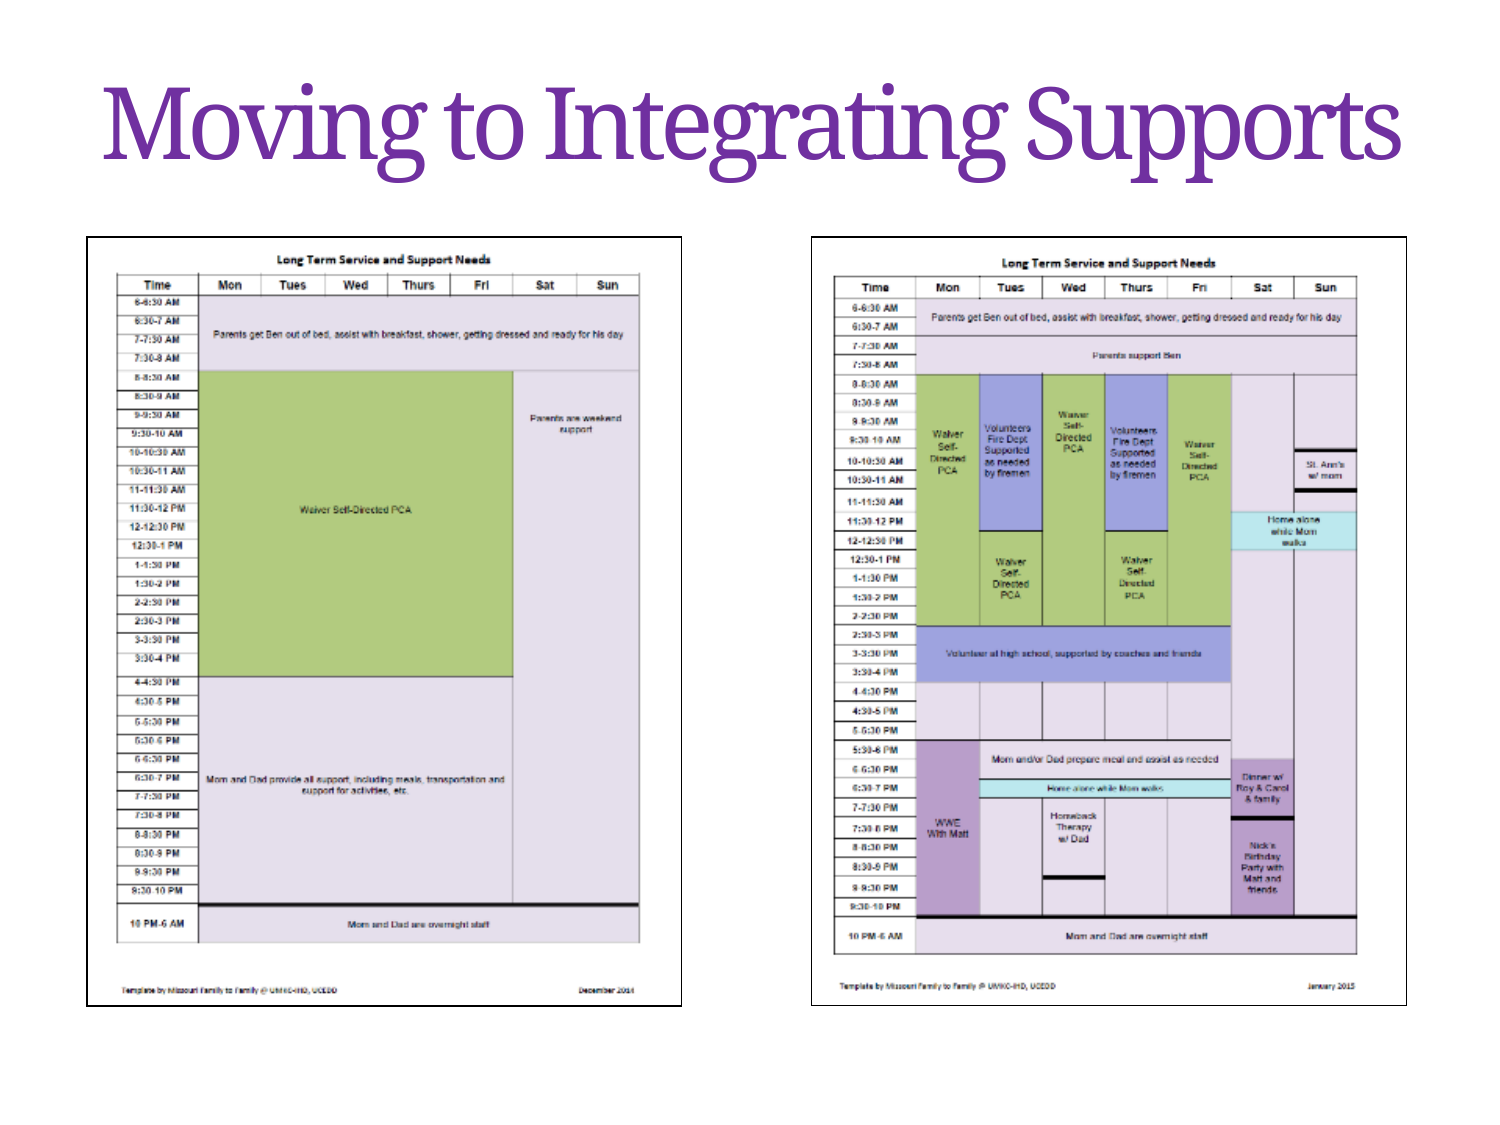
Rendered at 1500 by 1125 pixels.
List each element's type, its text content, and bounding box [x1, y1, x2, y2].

picture [812, 237, 1406, 1006]
title Moving to Integrating Supports [62, 50, 1445, 206]
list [87, 237, 681, 1006]
